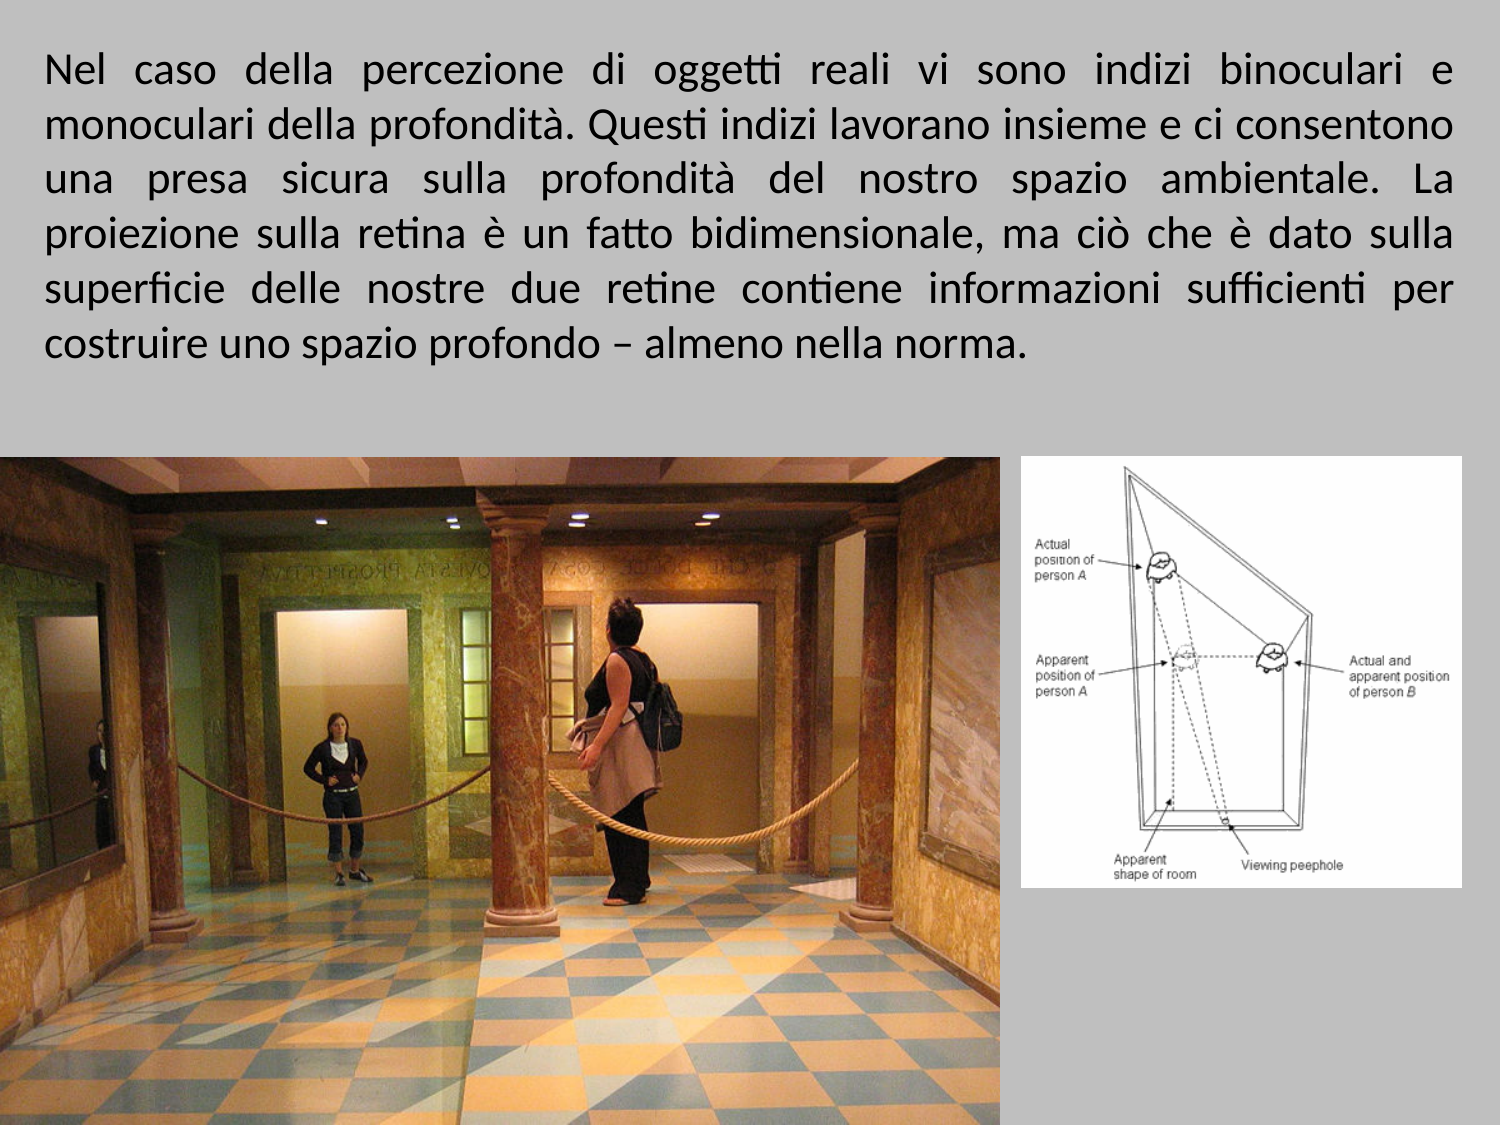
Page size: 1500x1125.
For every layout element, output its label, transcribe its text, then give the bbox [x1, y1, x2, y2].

text_box Nel caso della percezione di oggetti reali vi sono indizi binoculari e monoculari della profondità. Questi indizi lavorano insieme e ci consentono una presa sicura sulla profondità del nostro spazio ambientale. La proiezione sulla retina è un fatto bidimensionale, ma ciò che è dato sulla superficie delle nostre due retine contiene informazioni sufficienti per costruire uno spazio profondo – almeno nella norma. [29, 30, 1471, 376]
picture [0, 457, 1000, 1125]
picture [1021, 455, 1462, 888]
